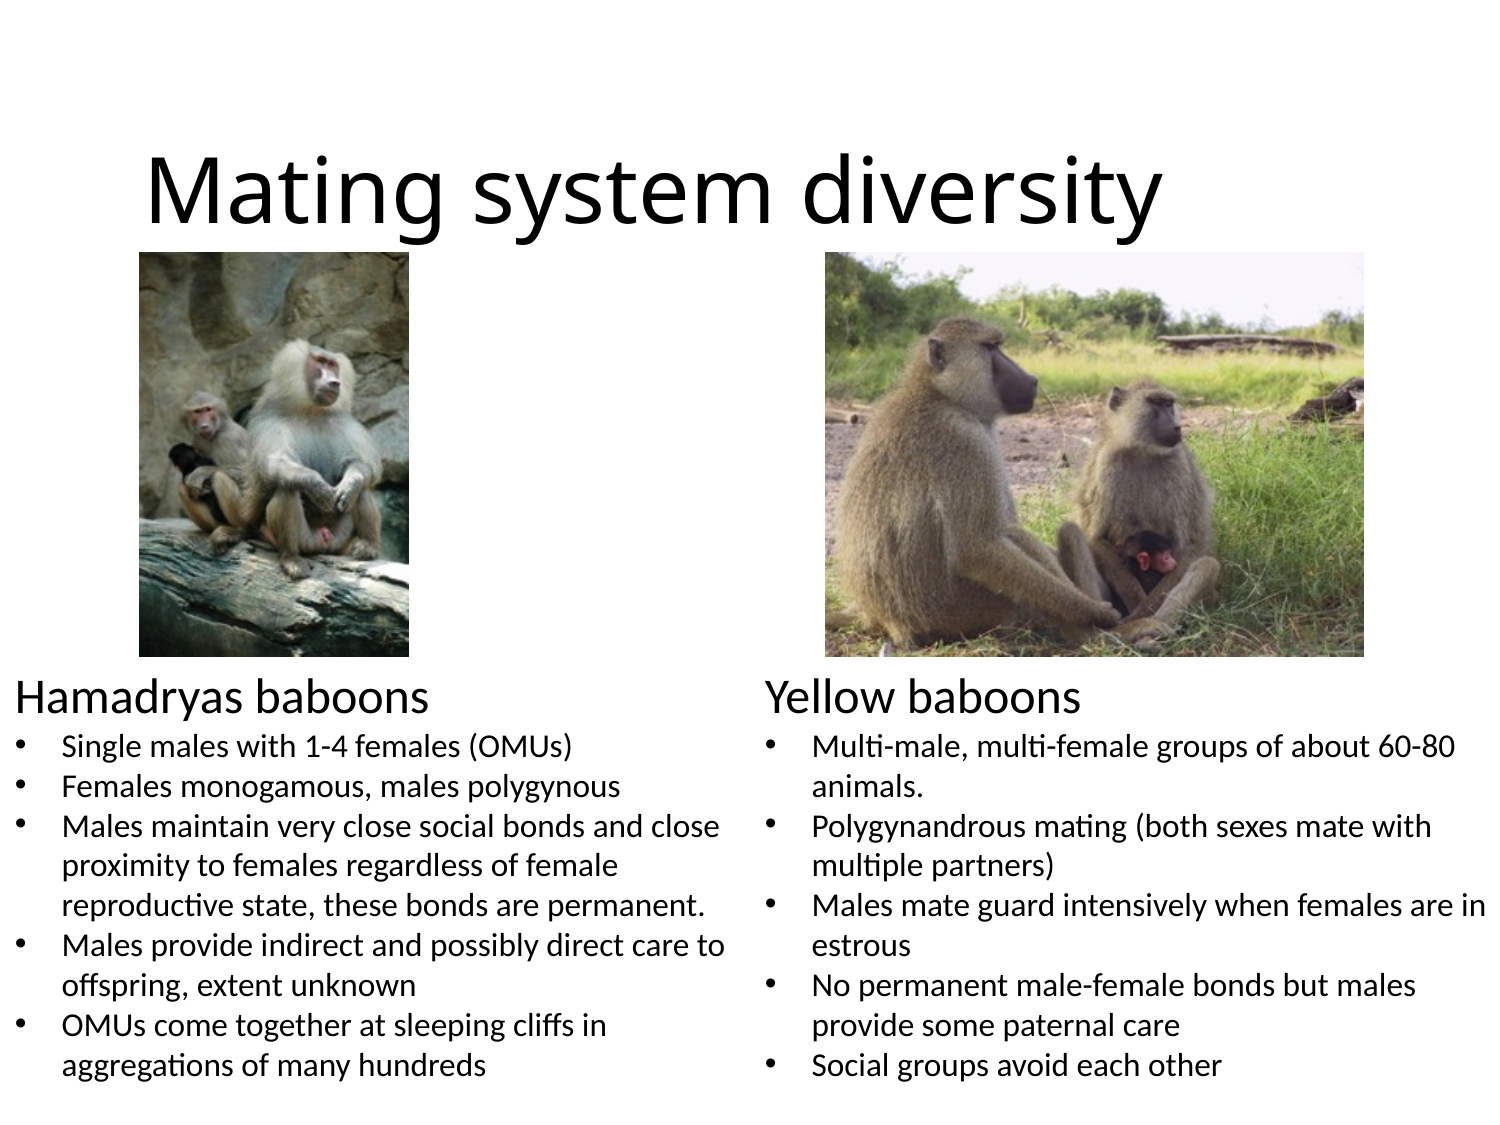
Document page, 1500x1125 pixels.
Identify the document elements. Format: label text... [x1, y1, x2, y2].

text_box Mating system diversity [128, 84, 1422, 303]
picture [139, 252, 409, 657]
text_box Hamadryas baboons Single males with 1-4 females (OMUs) Females monogamous, males polygynous Males maintain very close social bonds and close proximity to females regardless of female reproductive state, these bonds are permanent. Males provide indirect and possibly direct care to offspring, extent unknown OMUs come together at sleeping cliffs in aggregations of many hundreds [0, 656, 750, 1125]
picture [824, 252, 1364, 657]
text_box Yellow baboons Multi-male, multi-female groups of about 60-80 animals. Polygynandrous mating (both sexes mate with multiple partners) Males mate guard intensively when females are in estrous No permanent male-female bonds but males provide some paternal care Social groups avoid each other [749, 656, 1500, 1091]
